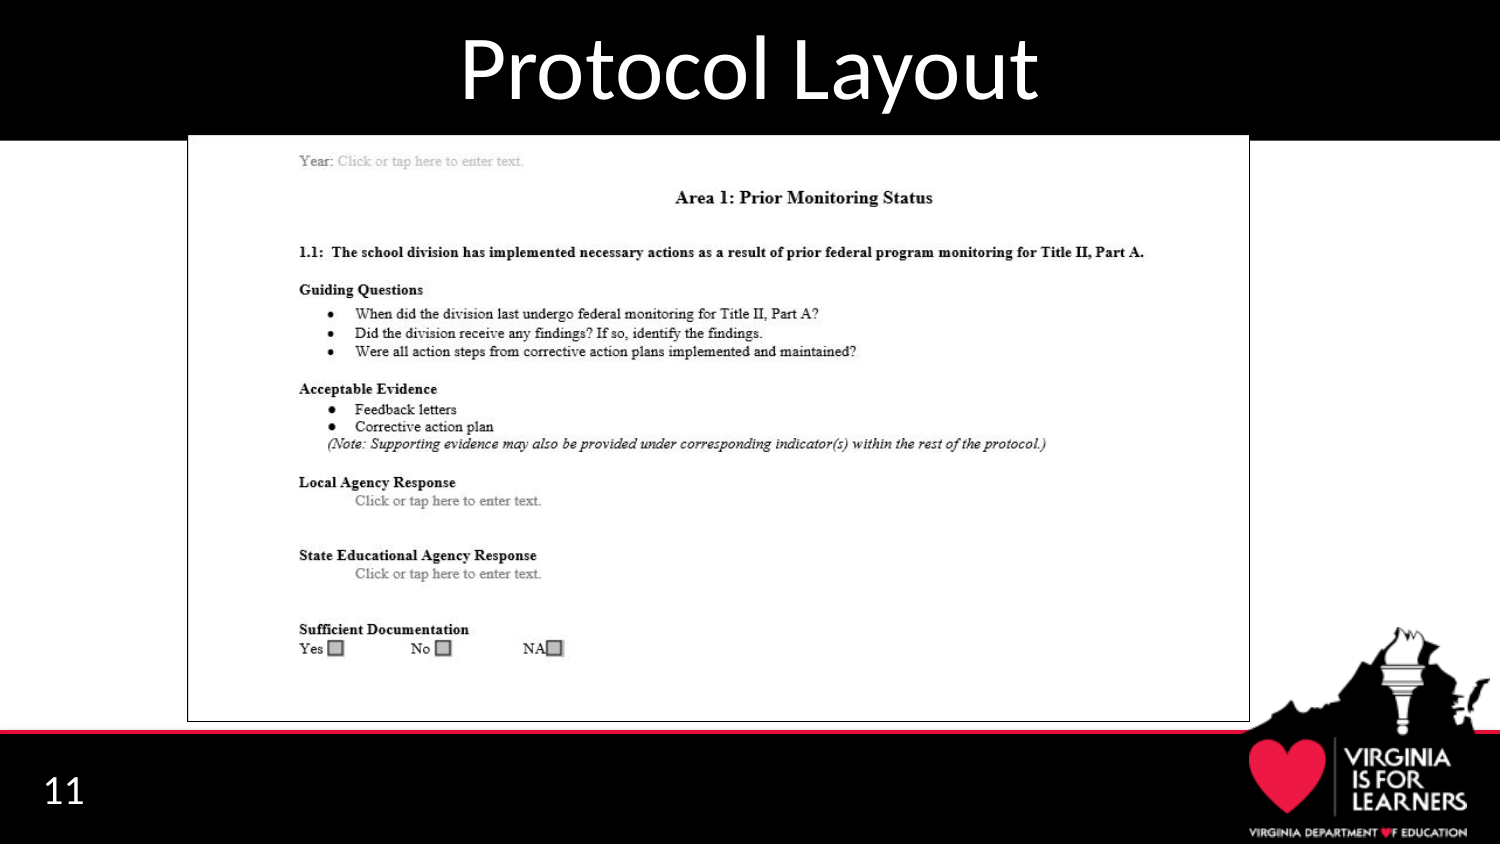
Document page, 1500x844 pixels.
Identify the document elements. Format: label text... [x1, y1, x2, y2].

picture [1249, 737, 1467, 838]
picture [1240, 627, 1490, 736]
title Protocol Layout [0, 0, 1500, 141]
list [187, 121, 1251, 723]
